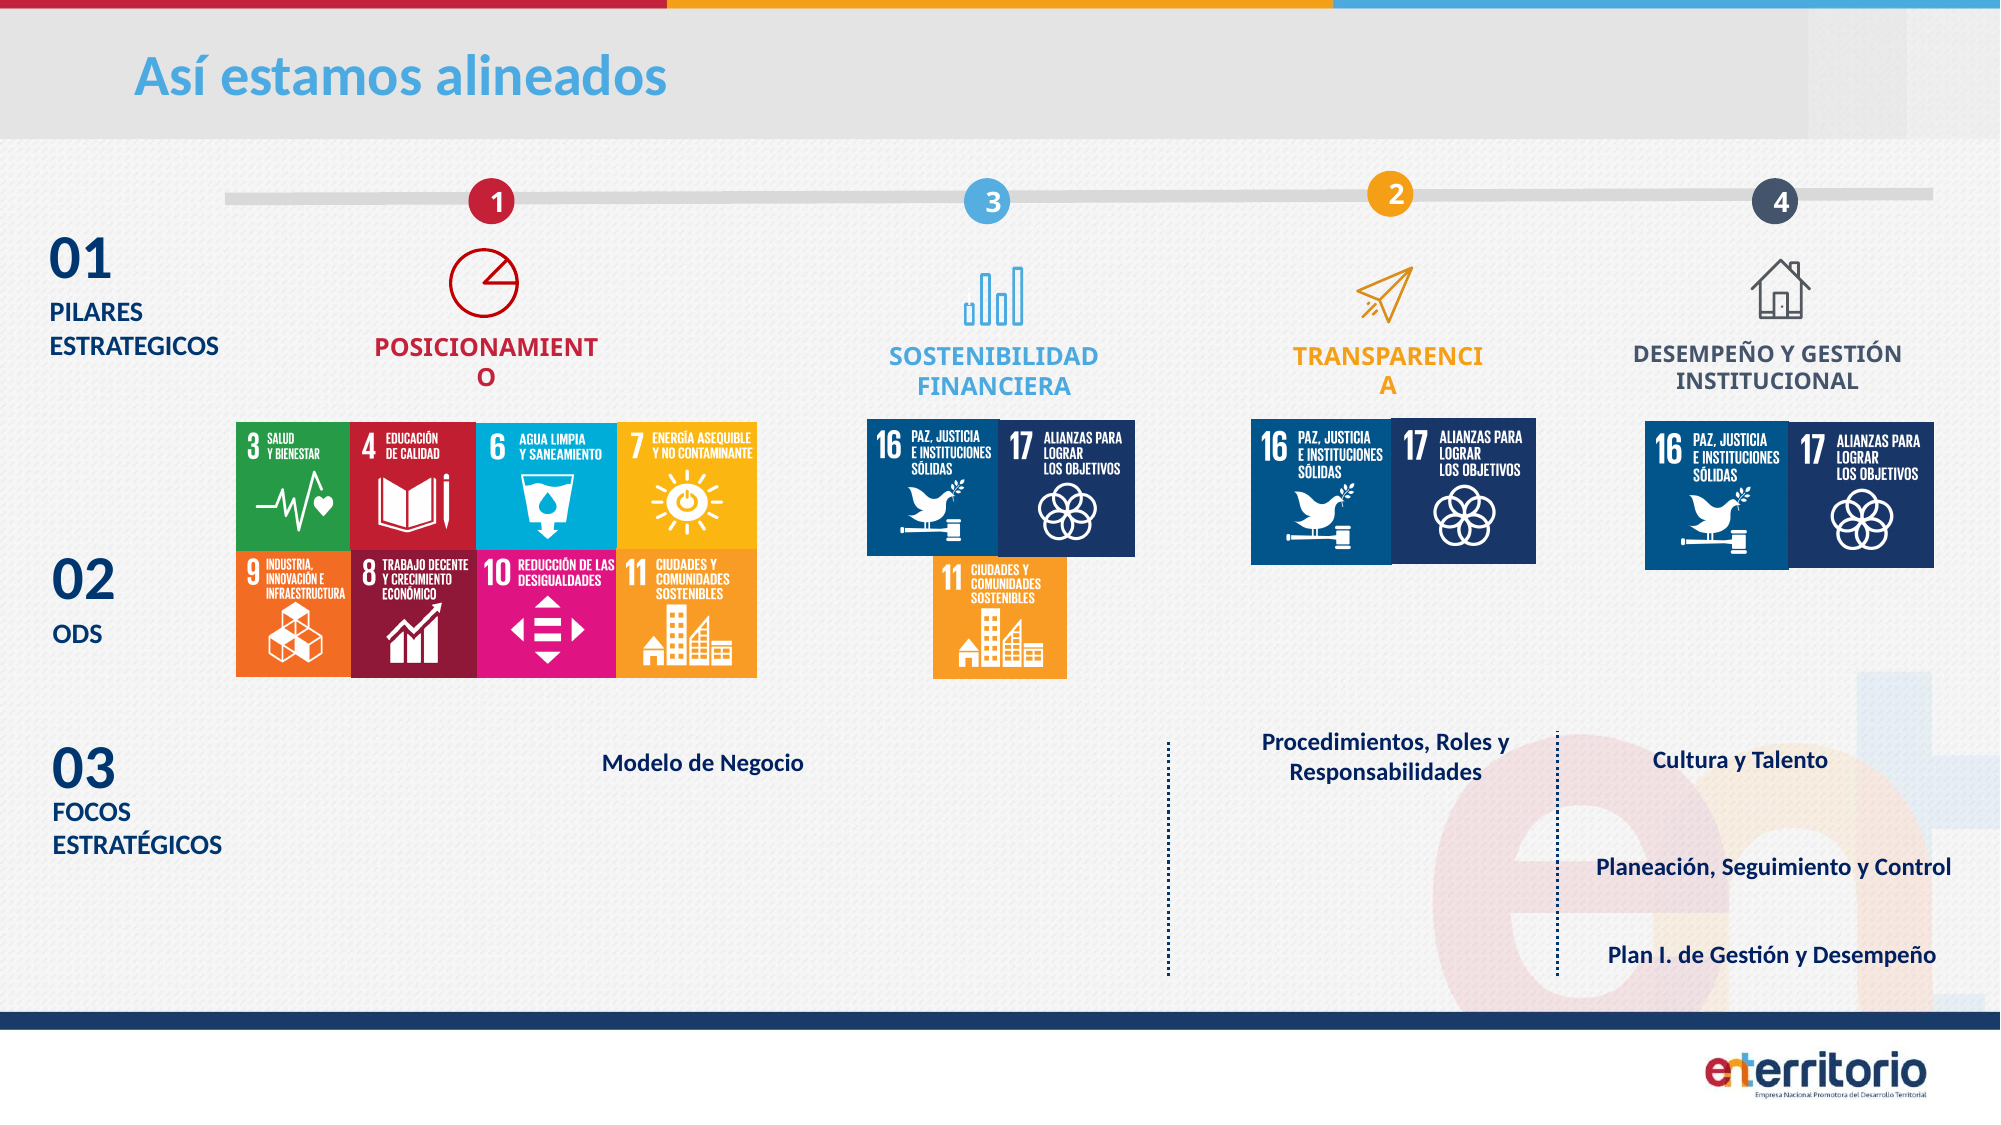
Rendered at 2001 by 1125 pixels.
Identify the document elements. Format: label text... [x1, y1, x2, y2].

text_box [506, 717, 2000, 977]
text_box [1251, 418, 1536, 565]
text_box SOSTENIBILIDAD FINANCIERA [801, 351, 1187, 390]
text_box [41, 720, 373, 868]
text_box POSICIONAMIENTO [353, 342, 619, 380]
text_box i [964, 302, 975, 326]
text_box 3 [961, 176, 1013, 227]
picture [0, 0, 2000, 1106]
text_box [236, 422, 757, 678]
text_box 4 [1749, 176, 1801, 227]
text_box i [980, 273, 991, 326]
text_box i [996, 292, 1007, 326]
text_box [449, 248, 519, 318]
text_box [38, 209, 370, 368]
text_box [1750, 258, 1811, 320]
text_box Así estamos alineados [119, 30, 683, 115]
text_box TRANSPARENCIA [1273, 351, 1504, 388]
text_box i [1012, 266, 1024, 326]
text_box DESEMPEÑO Y GESTIÓN INSTITUCIONAL [1535, 339, 2000, 395]
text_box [41, 531, 373, 656]
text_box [1645, 421, 1934, 570]
text_box [1356, 266, 1414, 324]
text_box 2 [1365, 168, 1416, 219]
text_box 1 [466, 176, 517, 227]
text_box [867, 419, 1135, 679]
